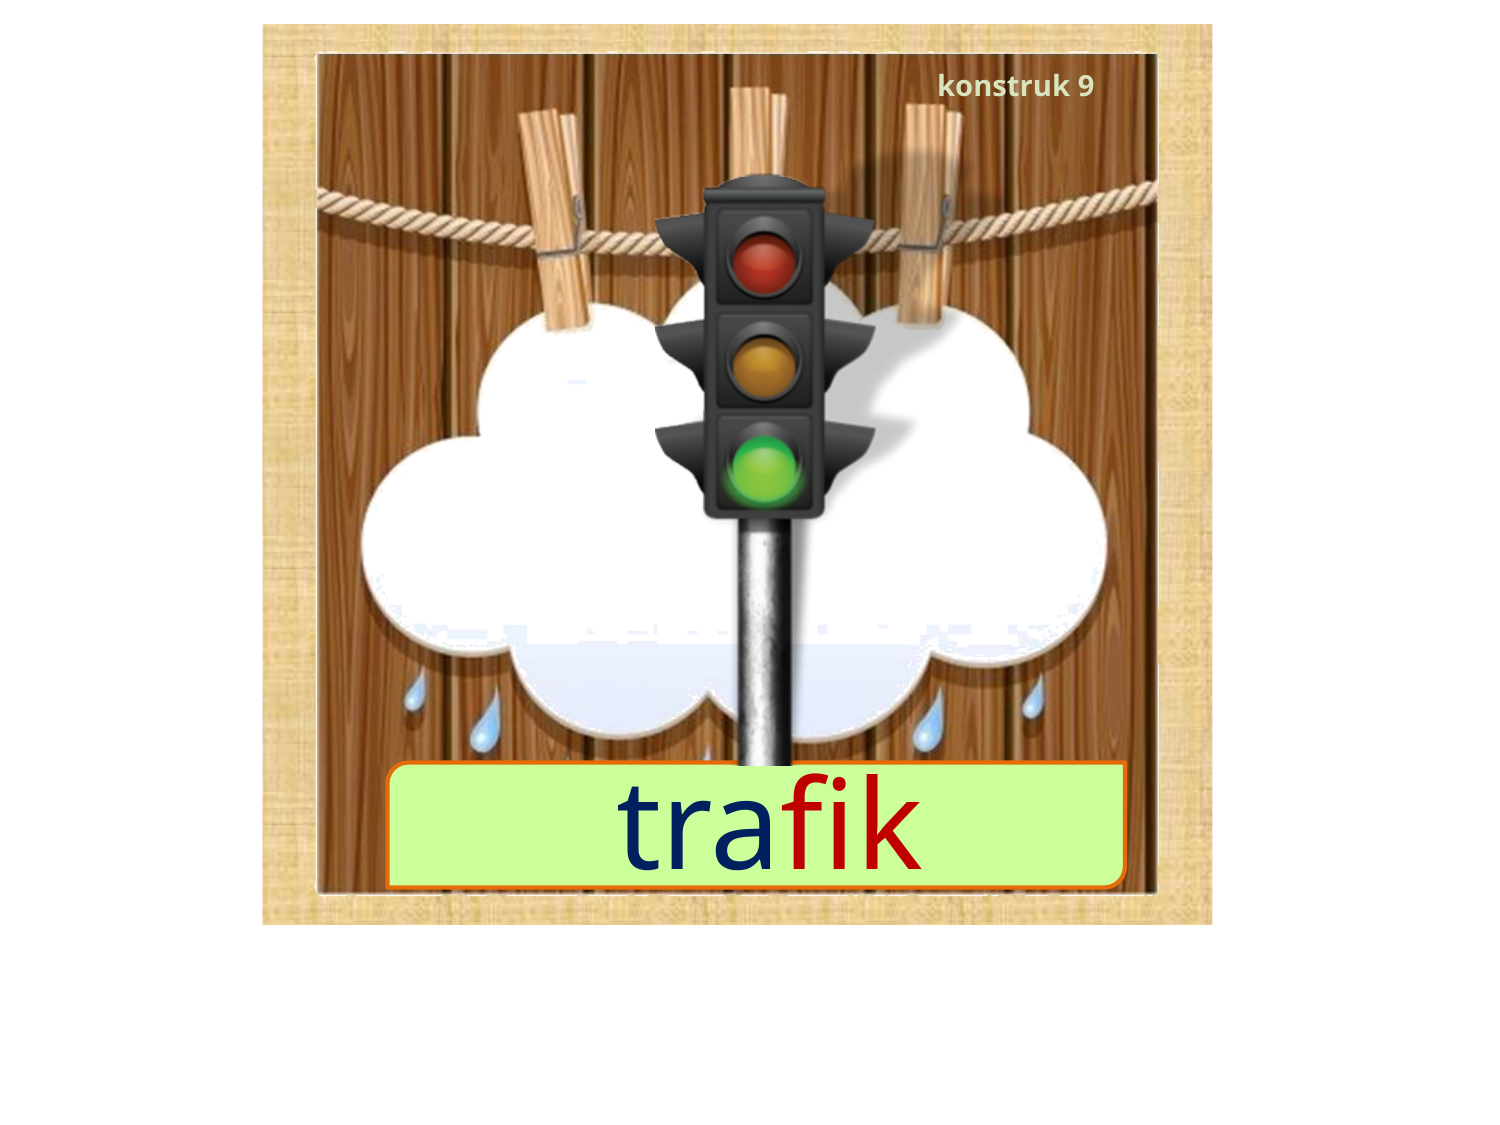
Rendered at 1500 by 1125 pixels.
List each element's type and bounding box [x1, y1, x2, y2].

picture [305, 24, 1160, 926]
text_box [1158, 23, 1215, 927]
text_box [260, 23, 306, 927]
